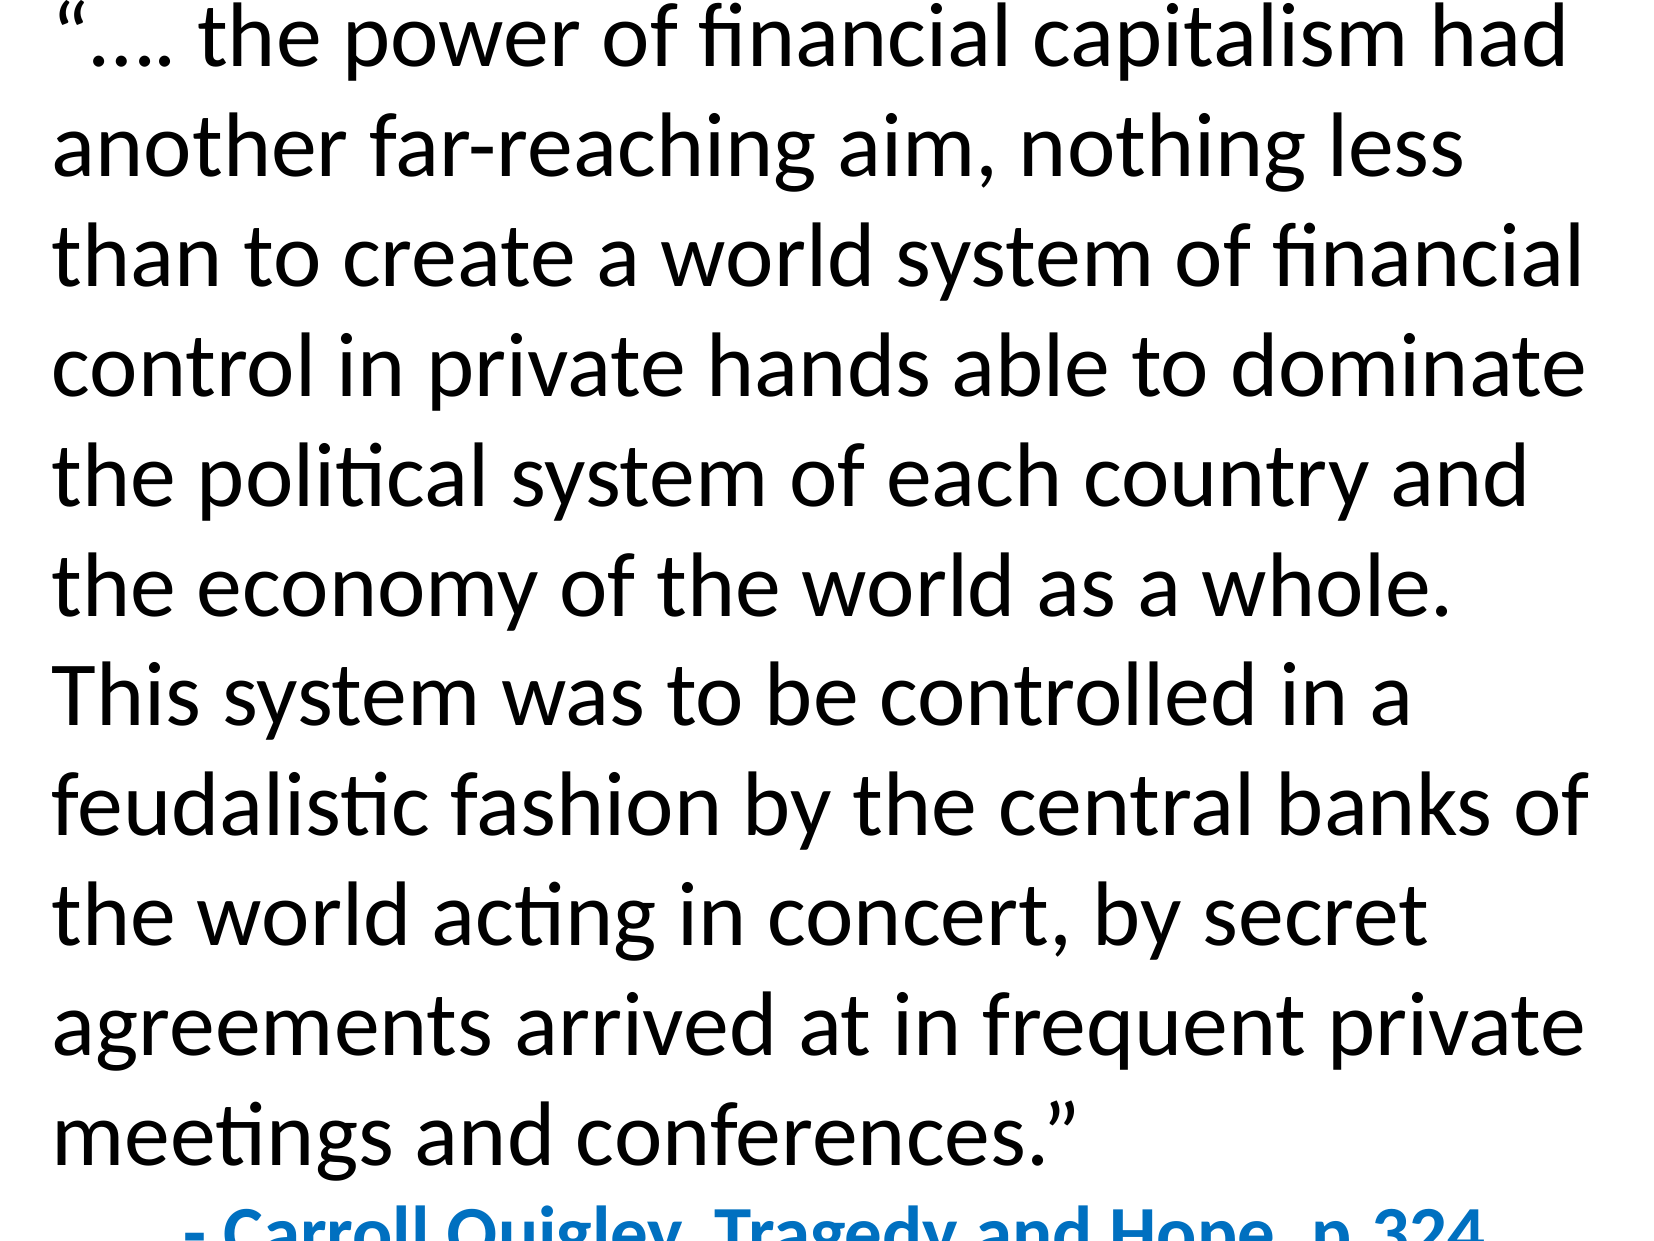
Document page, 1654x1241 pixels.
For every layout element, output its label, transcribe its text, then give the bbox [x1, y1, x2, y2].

text_box “…. the power of financial capitalism had another far-reaching aim, nothing less than to create a world system of financial control in private hands able to dominate the political system of each country and the economy of the world as a whole. This system was to be controlled in a feudalistic fashion by the central banks of the world acting in concert, by secret agreements arrived at in frequent private meetings and conferences.” - Carroll Quigley, Tragedy and Hope, p.324 [35, 49, 1619, 1199]
